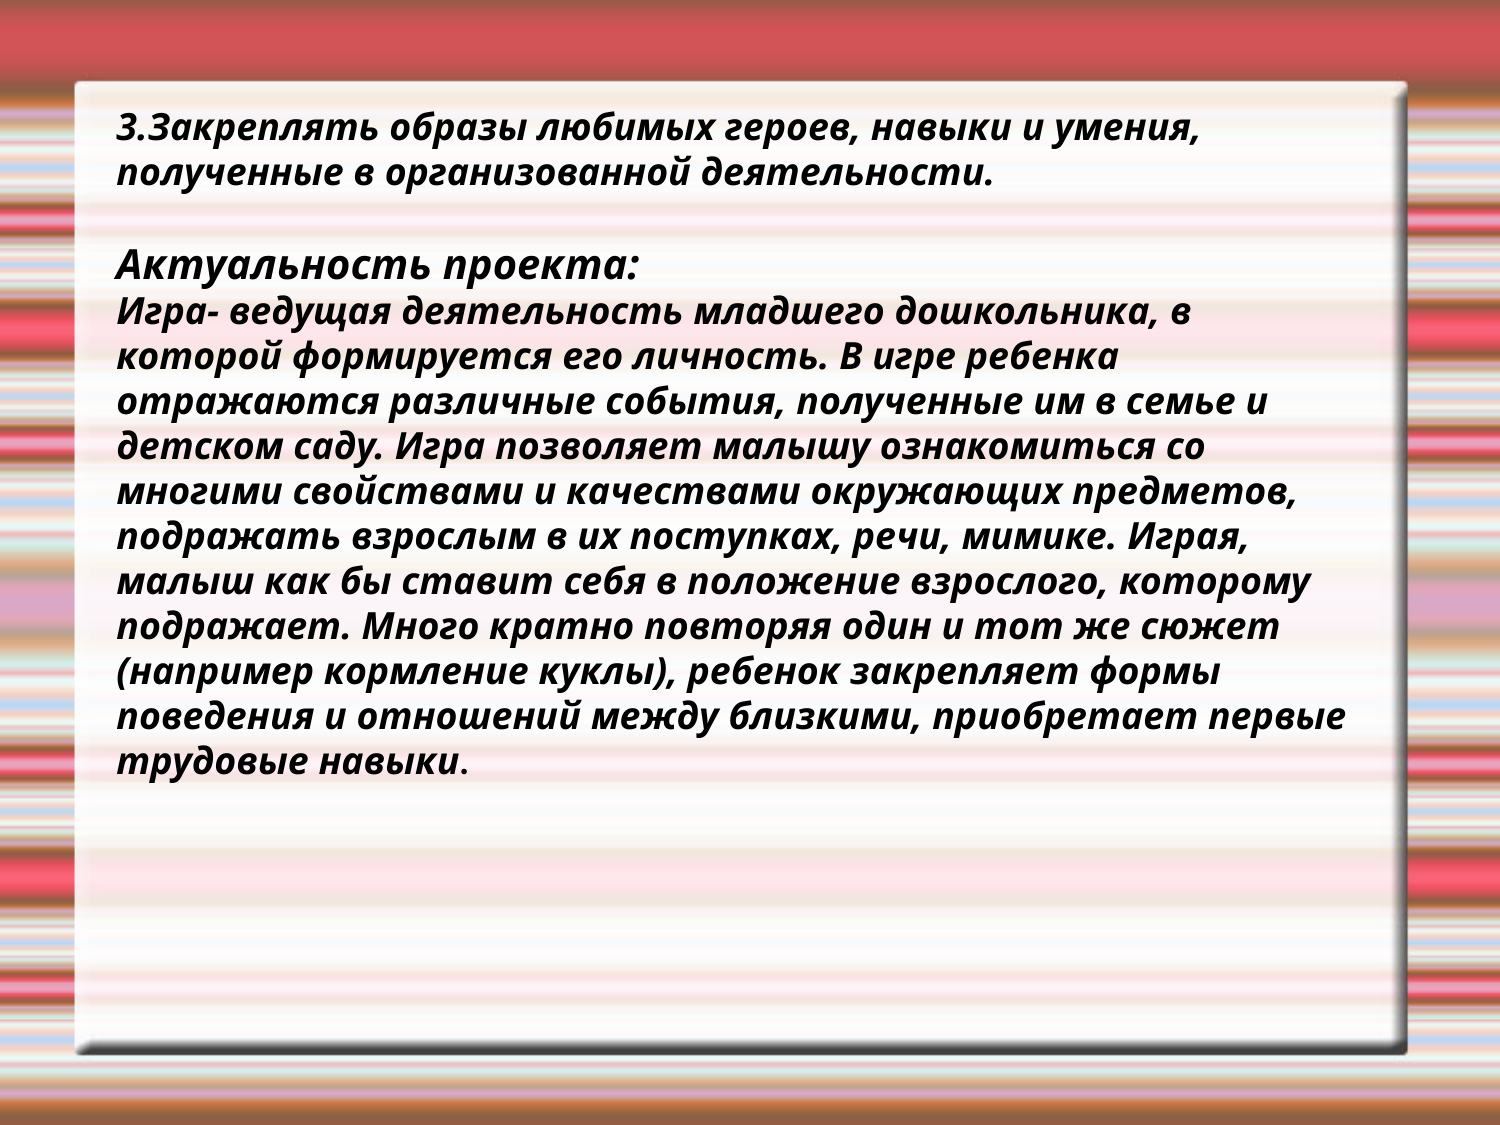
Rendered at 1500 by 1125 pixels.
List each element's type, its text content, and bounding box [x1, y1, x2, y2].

picture [0, 0, 1500, 1125]
text_box 3.Закреплять образы любимых героев, навыки и умения, полученные в организованной деятельности. Актуальность проекта: Игра- ведущая деятельность младшего дошкольника, в которой формируется его личность. В игре ребенка отражаются различные события, полученные им в семье и детском саду. Игра позволяет малышу ознакомиться со многими свойствами и качествами окружающих предметов, подражать взрослым в их поступках, речи, мимике. Играя, малыш как бы ставит себя в положение взрослого, которому подражает. Много кратно повторяя один и тот же сюжет (например кормление куклы), ребенок закрепляет формы поведения и отношений между близкими, приобретает первые трудовые навыки. [101, 95, 1378, 835]
